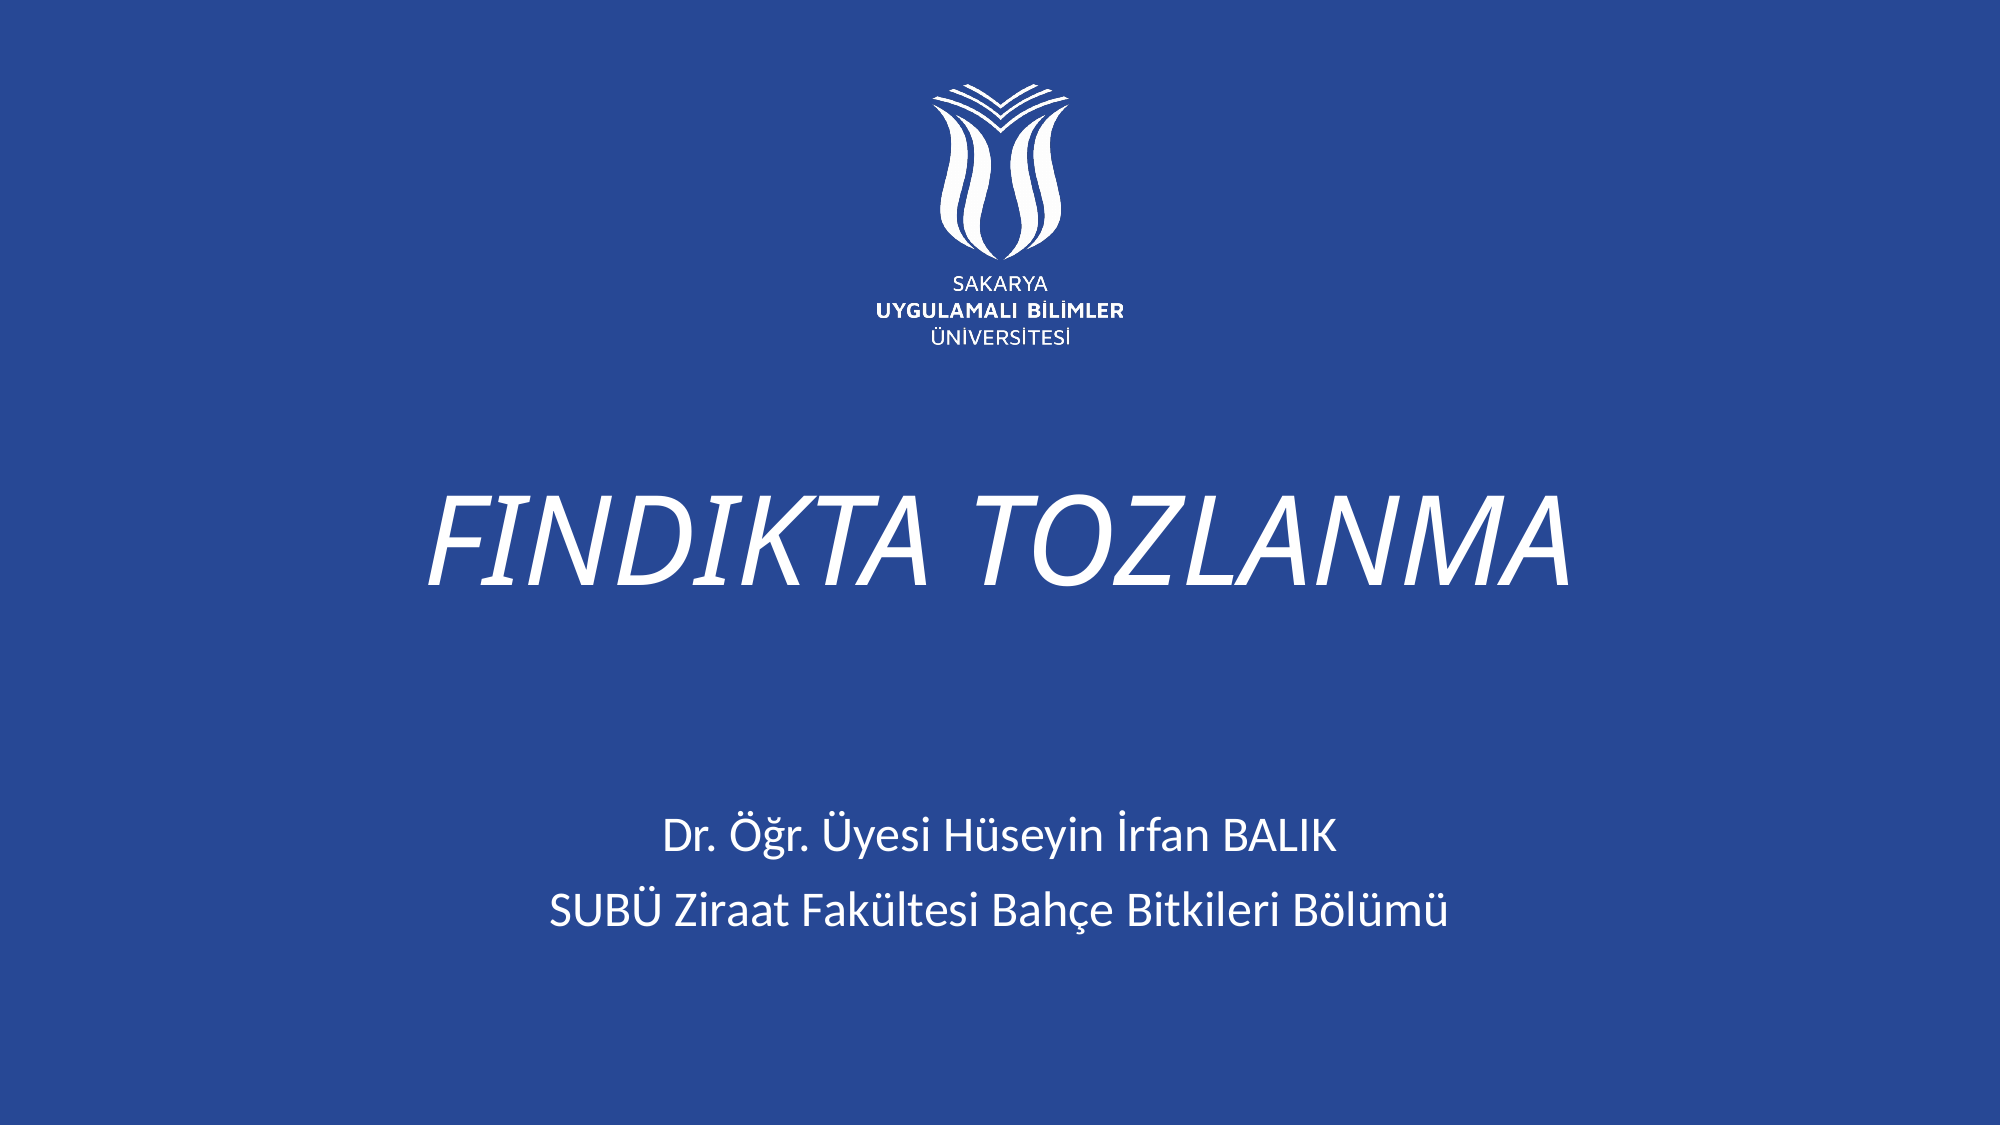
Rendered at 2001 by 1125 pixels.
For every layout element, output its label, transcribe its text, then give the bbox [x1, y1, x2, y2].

title FINDIKTA TOZLANMA [249, 382, 1750, 621]
subtitle Dr. Öğr. Üyesi Hüseyin İrfan BALIK SUBÜ Ziraat Fakültesi Bahçe Bitkileri Bölümü [249, 719, 1750, 992]
